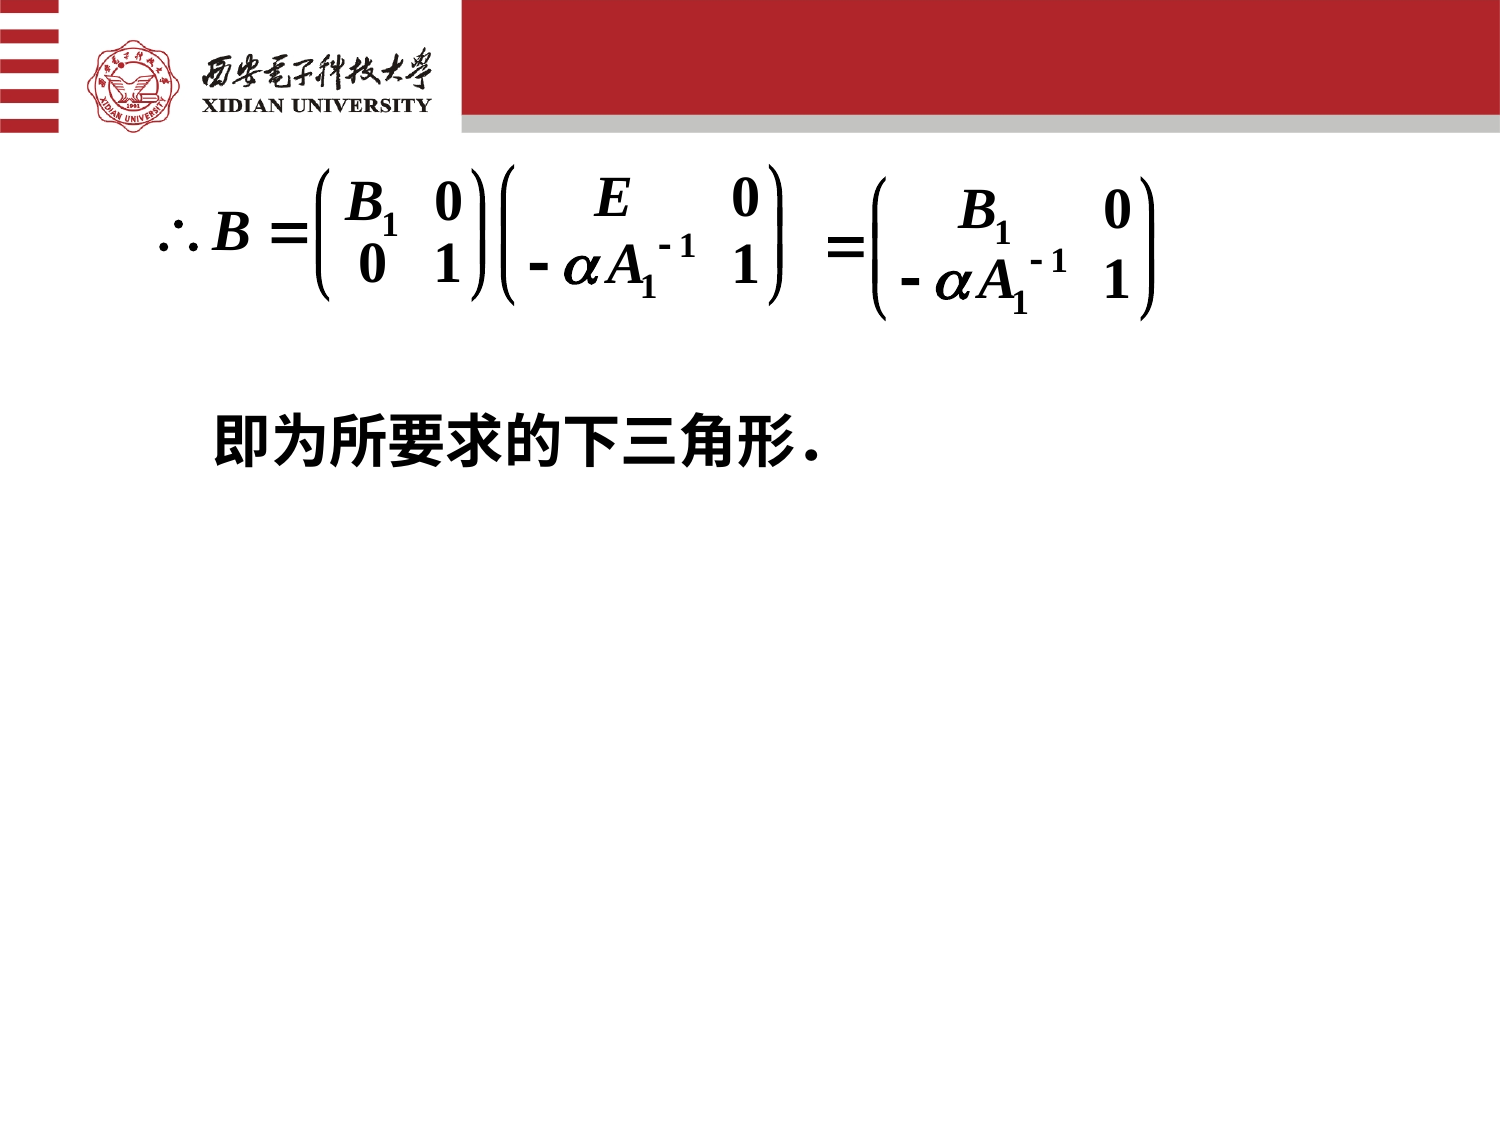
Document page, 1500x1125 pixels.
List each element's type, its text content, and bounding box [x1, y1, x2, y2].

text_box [819, 172, 1164, 325]
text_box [158, 160, 793, 310]
picture [0, 0, 1500, 1125]
text_box 即为所要求的下三角形． [171, 397, 1306, 482]
